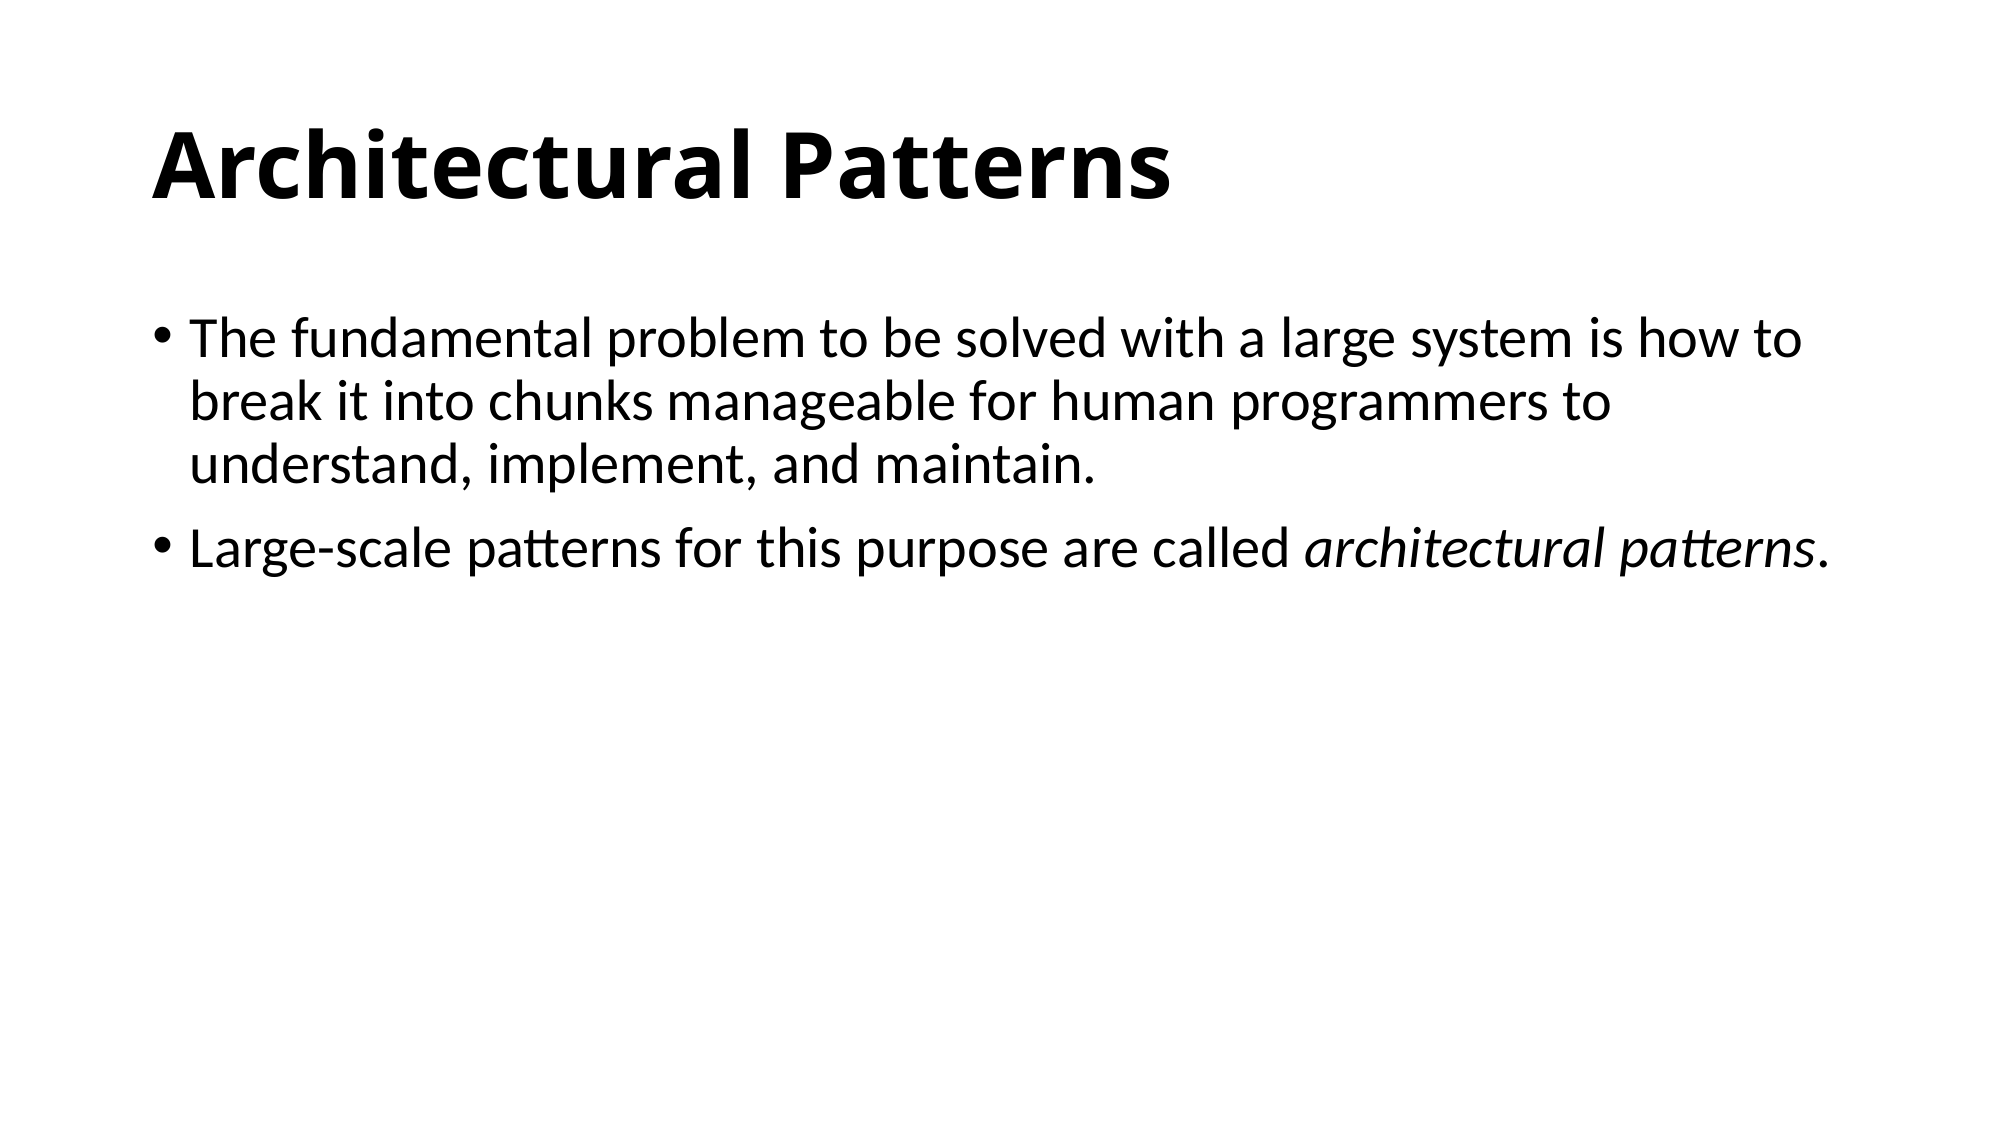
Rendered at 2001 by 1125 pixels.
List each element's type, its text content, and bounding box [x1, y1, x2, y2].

list The fundamental problem to be solved with a large system is how to break it into chunks manageable for human programmers to understand, implement, and maintain. Large-scale patterns for this purpose are called architectural patterns. [137, 299, 1863, 1014]
title Architectural Patterns [137, 59, 1863, 278]
